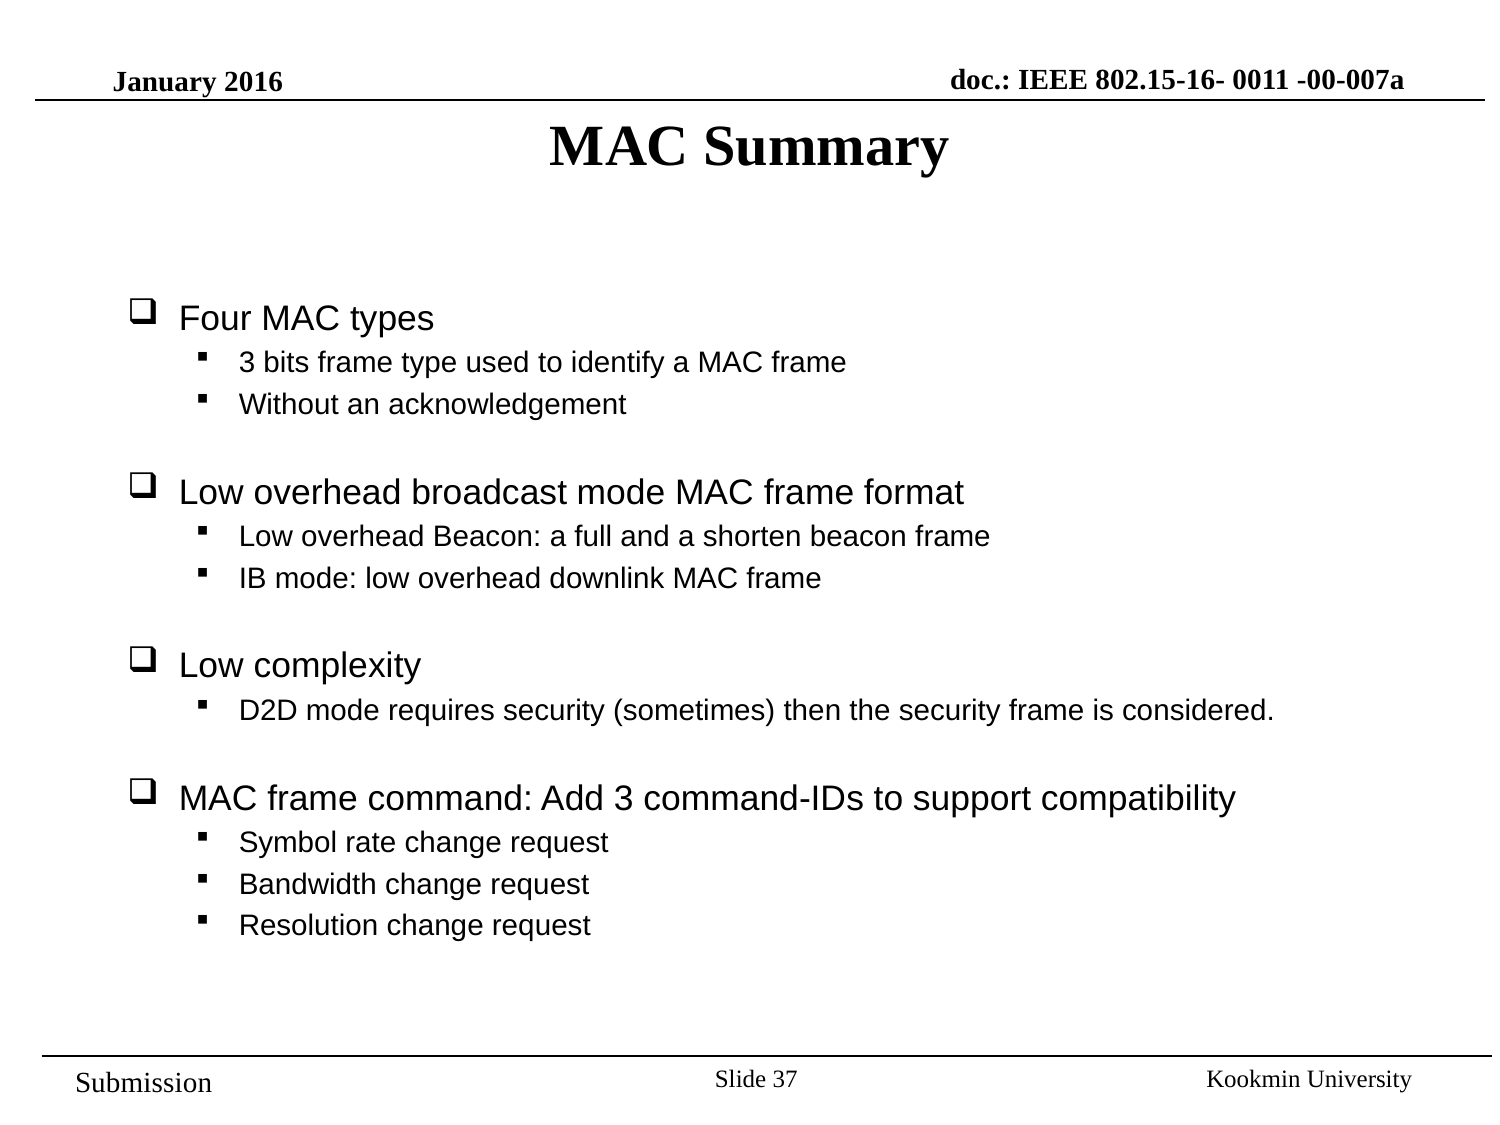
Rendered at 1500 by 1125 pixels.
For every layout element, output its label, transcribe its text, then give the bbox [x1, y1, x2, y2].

footer Kookmin University [900, 1062, 1413, 1093]
slide_number Slide 37 [712, 1062, 800, 1093]
text_box doc.: IEEE 802.15-16- 0011 -00-007a [949, 60, 1463, 96]
text_box Four MAC types 3 bits frame type used to identify a MAC frame Without an acknowledgement Low overhead broadcast mode MAC frame format Low overhead Beacon: a full and a shorten beacon frame IB mode: low overhead downlink MAC frame Low complexity D2D mode requires security (sometimes) then the security frame is considered. MAC frame command: Add 3 command-IDs to support compatibility Symbol rate change request Bandwidth change request Resolution change request [112, 287, 1388, 963]
text_box Submission [75, 1062, 338, 1098]
text_box MAC Summary [74, 101, 1425, 250]
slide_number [112, 62, 375, 98]
